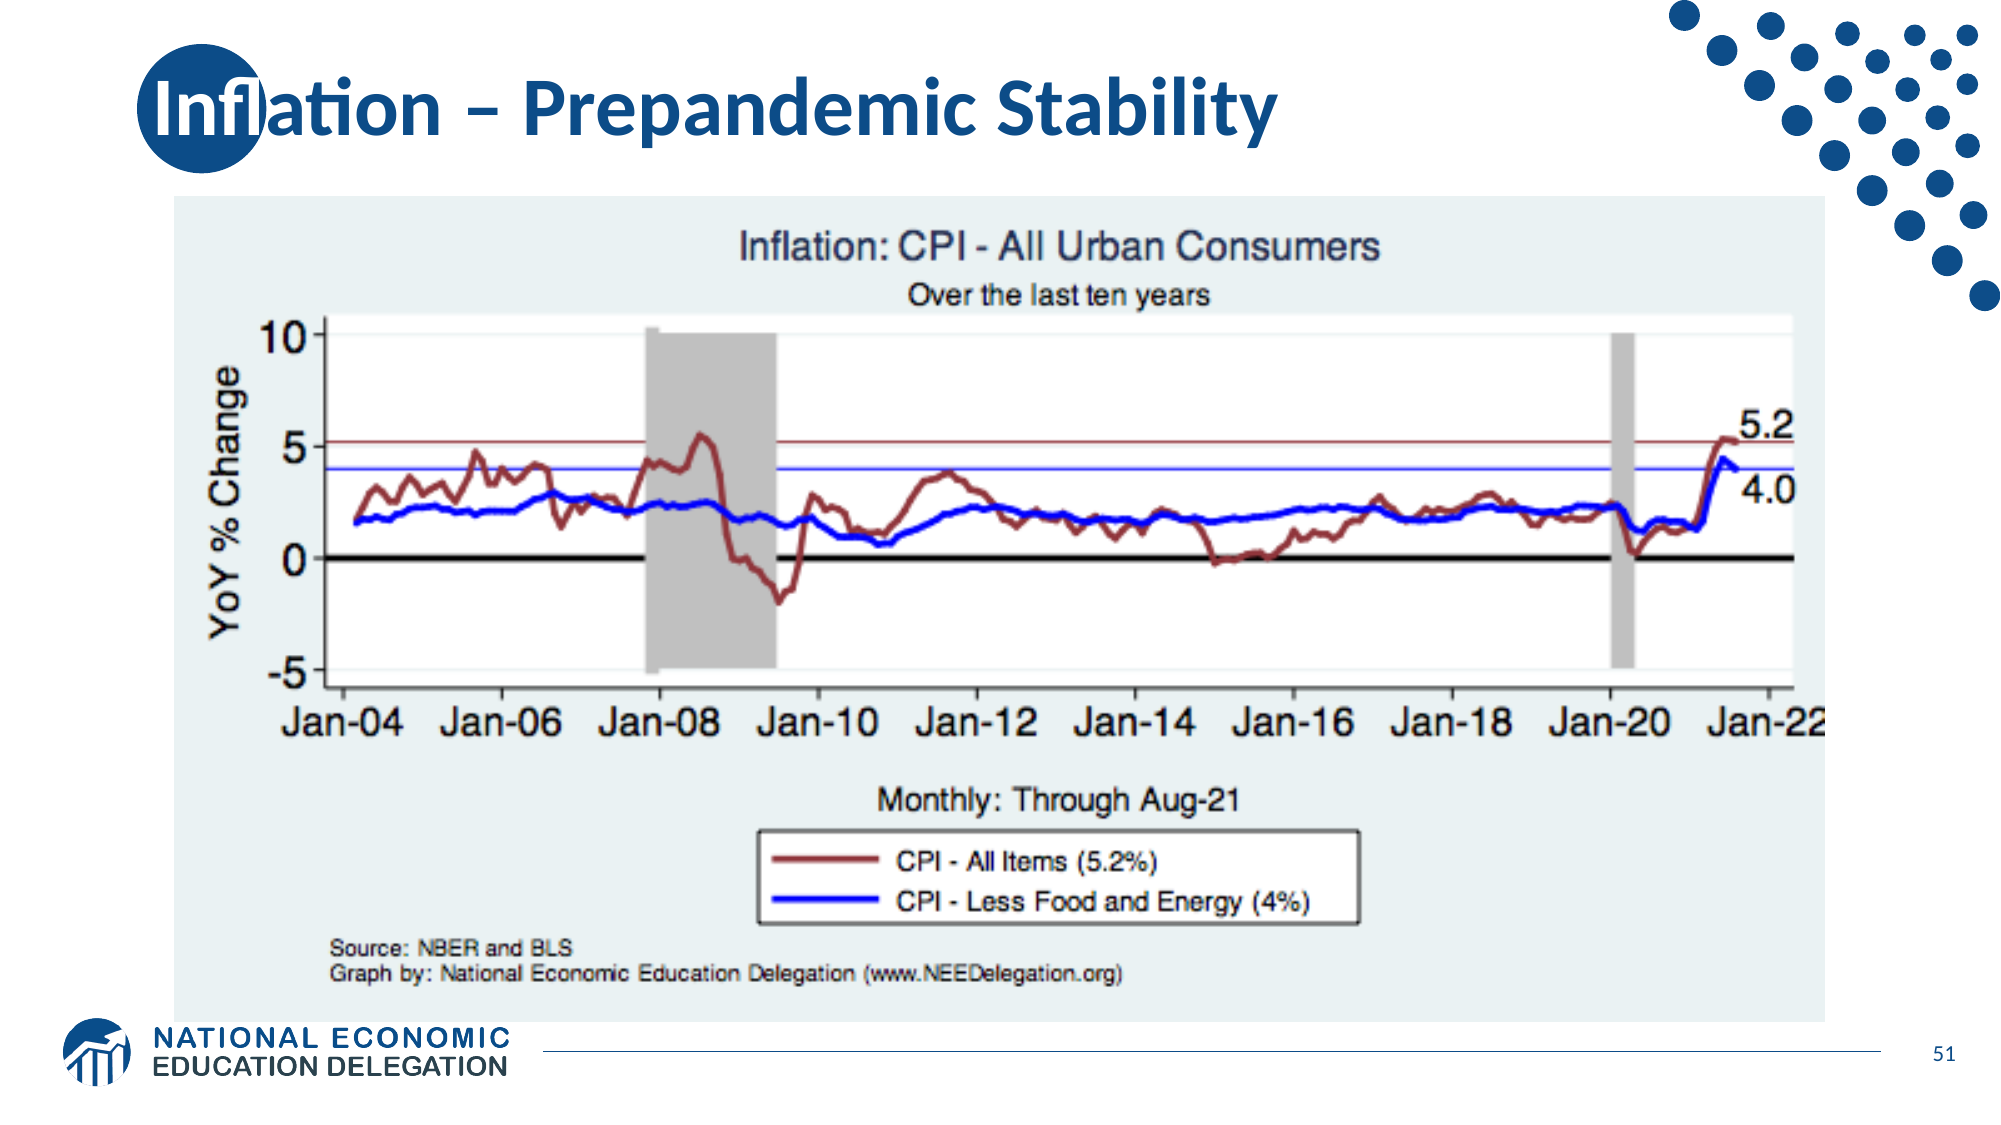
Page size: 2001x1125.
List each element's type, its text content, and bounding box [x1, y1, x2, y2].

picture [55, 196, 1825, 1091]
title Inflation – Prepandemic Stability [137, 0, 1863, 218]
slide_number 51 [1521, 1022, 1972, 1082]
